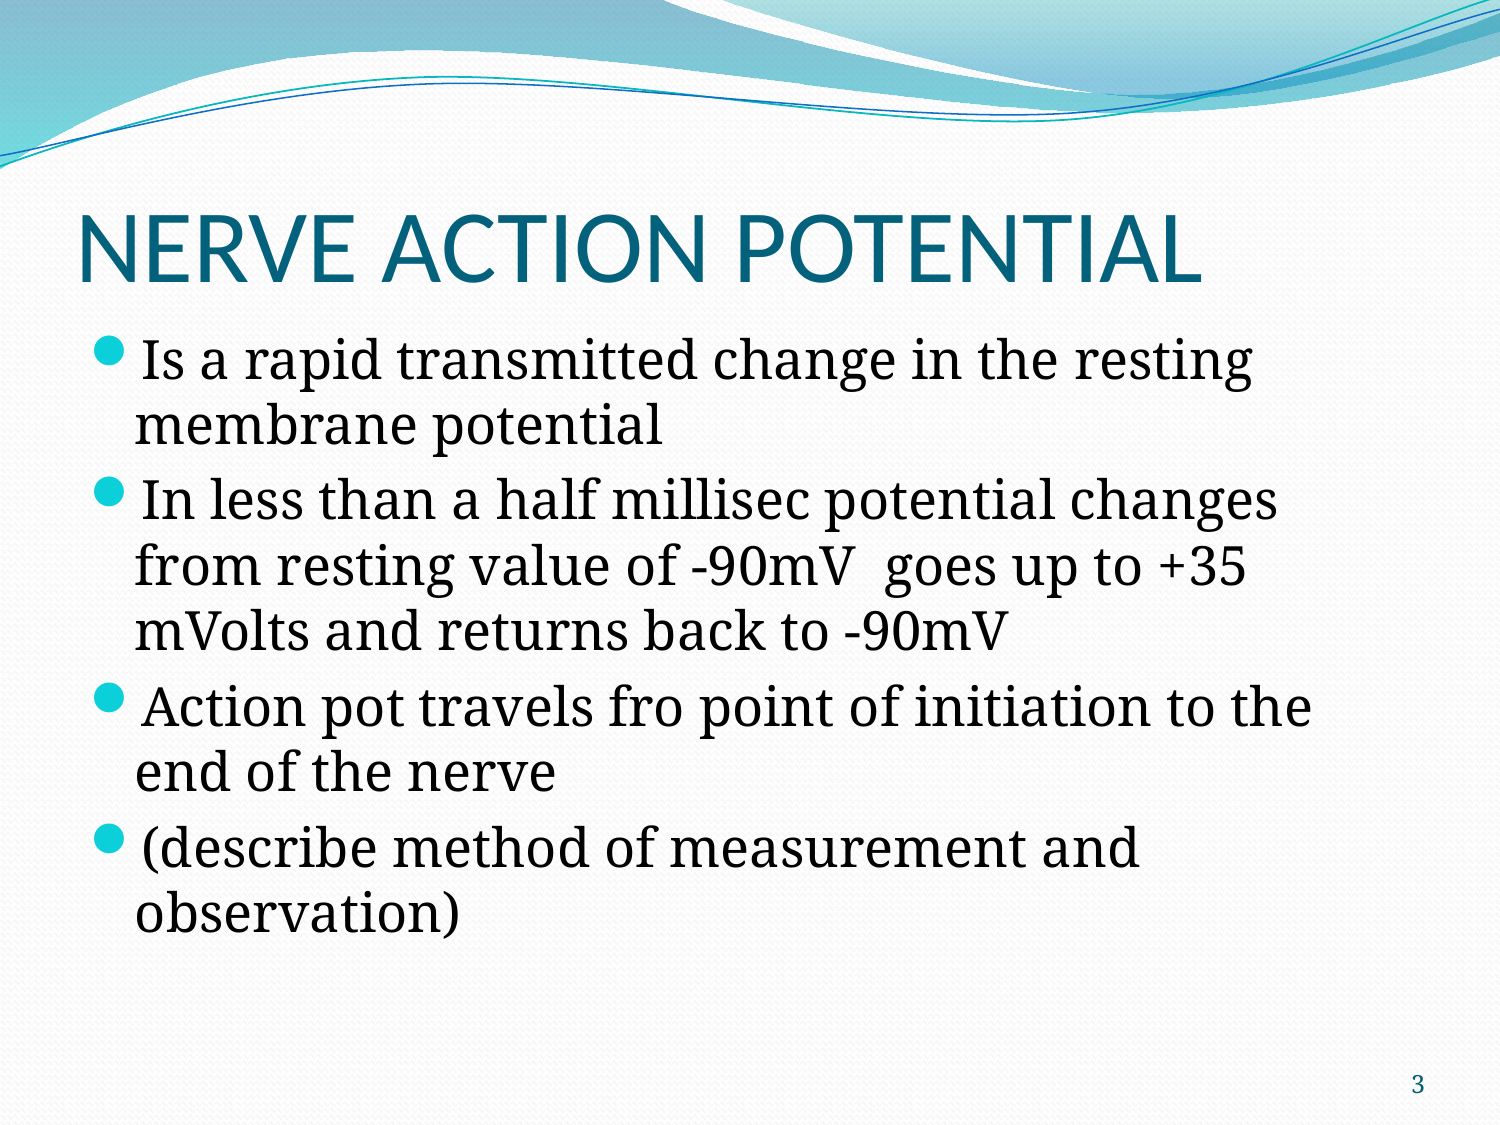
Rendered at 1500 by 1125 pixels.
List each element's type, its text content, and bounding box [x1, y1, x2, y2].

list Is a rapid transmitted change in the resting membrane potential In less than a half millisec potential changes from resting value of -90mV goes up to +35 mVolts and returns back to -90mV Action pot travels fro point of initiation to the end of the nerve (describe method of measurement and observation) [75, 317, 1425, 1038]
slide_number 3 [1299, 1042, 1425, 1103]
title NERVE ACTION POTENTIAL [75, 115, 1425, 303]
